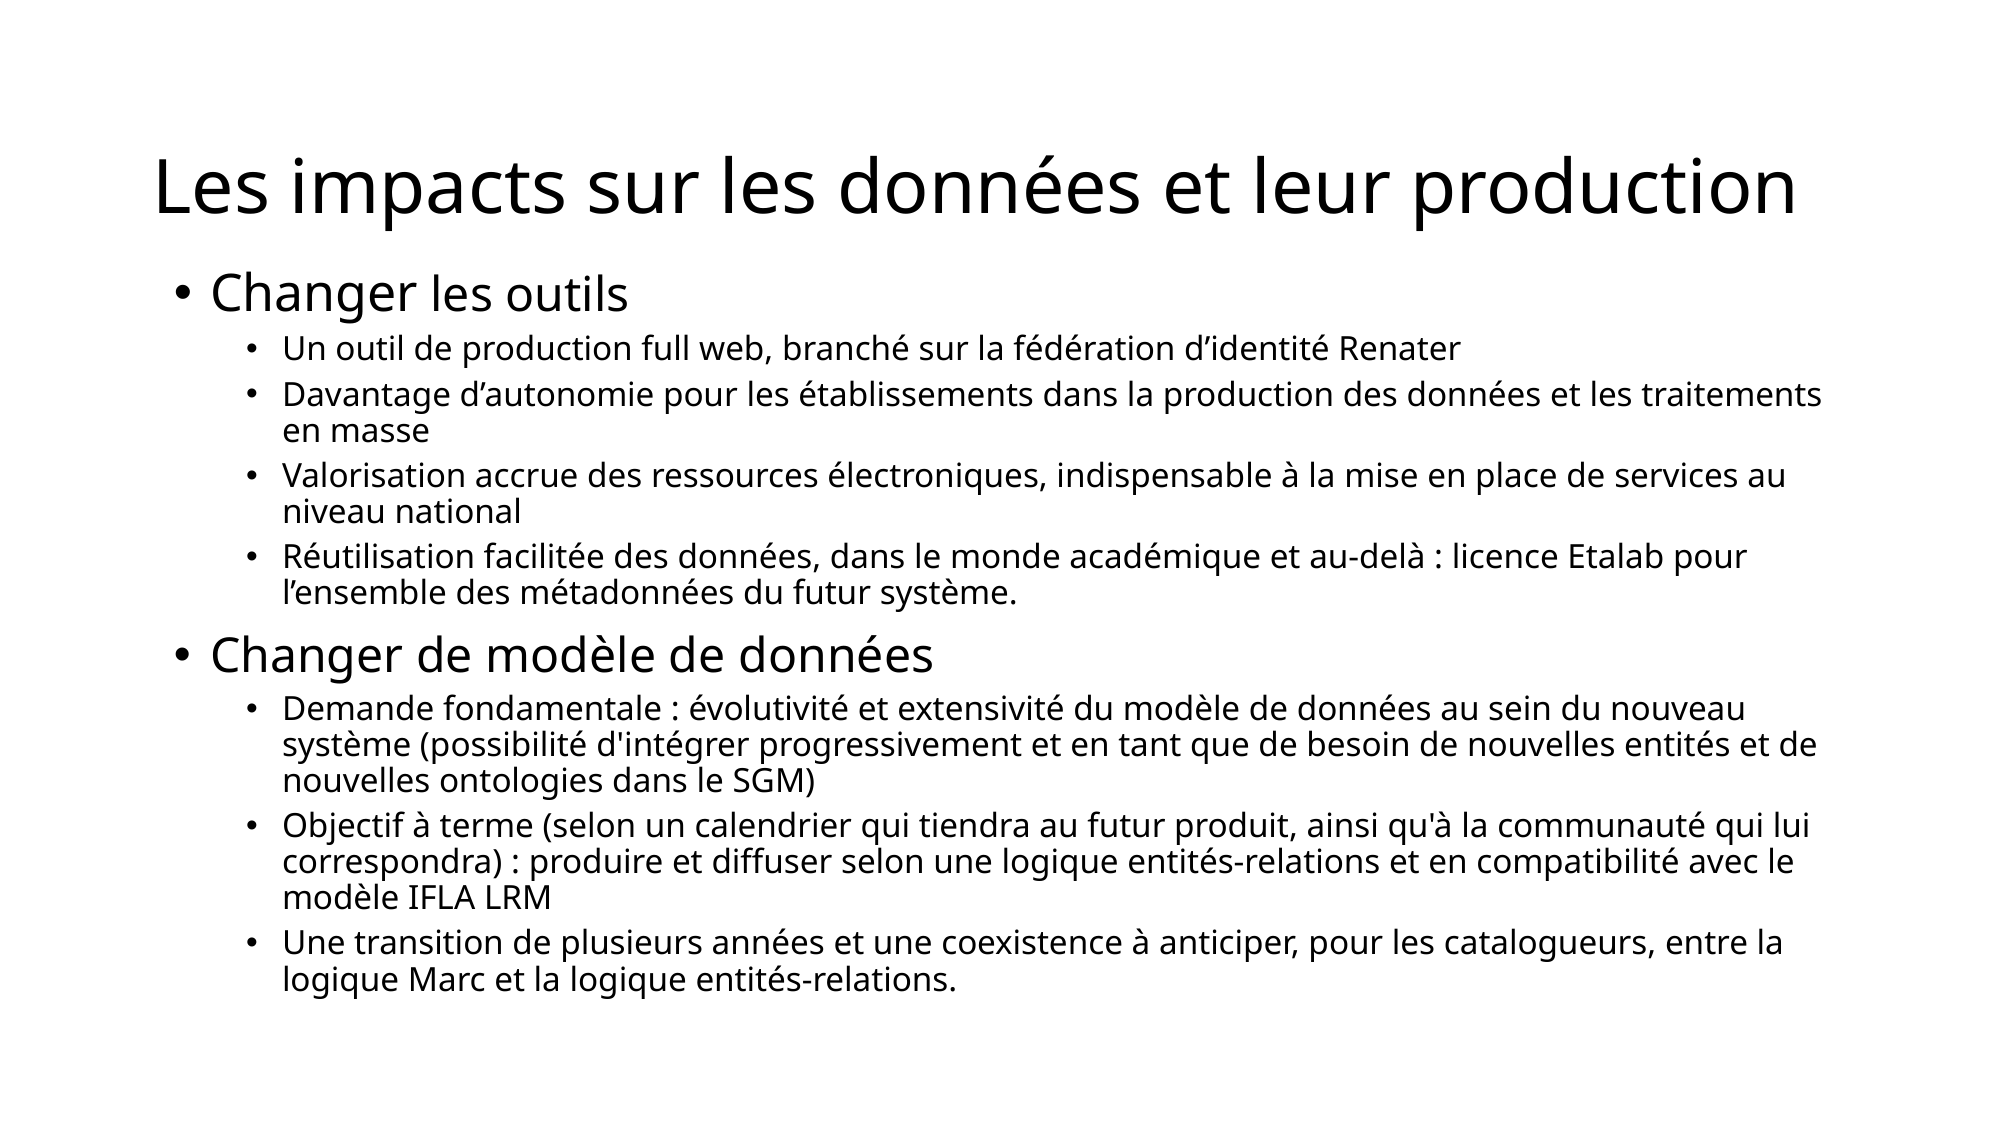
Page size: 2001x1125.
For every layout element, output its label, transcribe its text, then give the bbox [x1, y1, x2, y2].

list Changer les outils Un outil de production full web, branché sur la fédération d’identité Renater Davantage d’autonomie pour les établissements dans la production des données et les traitements en masse Valorisation accrue des ressources électroniques, indispensable à la mise en place de services au niveau national Réutilisation facilitée des données, dans le monde académique et au-delà : licence Etalab pour l’ensemble des métadonnées du futur système. Changer de modèle de données Demande fondamentale : évolutivité et extensivité du modèle de données au sein du nouveau système (possibilité d'intégrer progressivement et en tant que de besoin de nouvelles entités et de nouvelles ontologies dans le SGM) Objectif à terme (selon un calendrier qui tiendra au futur produit, ainsi qu'à la communauté qui lui correspondra) : produire et diffuser selon une logique entités-relations et en compatibilité avec le modèle IFLA LRM Une transition de plusieurs années et une coexistence à anticiper, pour les catalogueurs, entre la logique Marc et la logique entités-relations. [158, 259, 1863, 1014]
title Les impacts sur les données et leur production [137, 59, 1863, 278]
